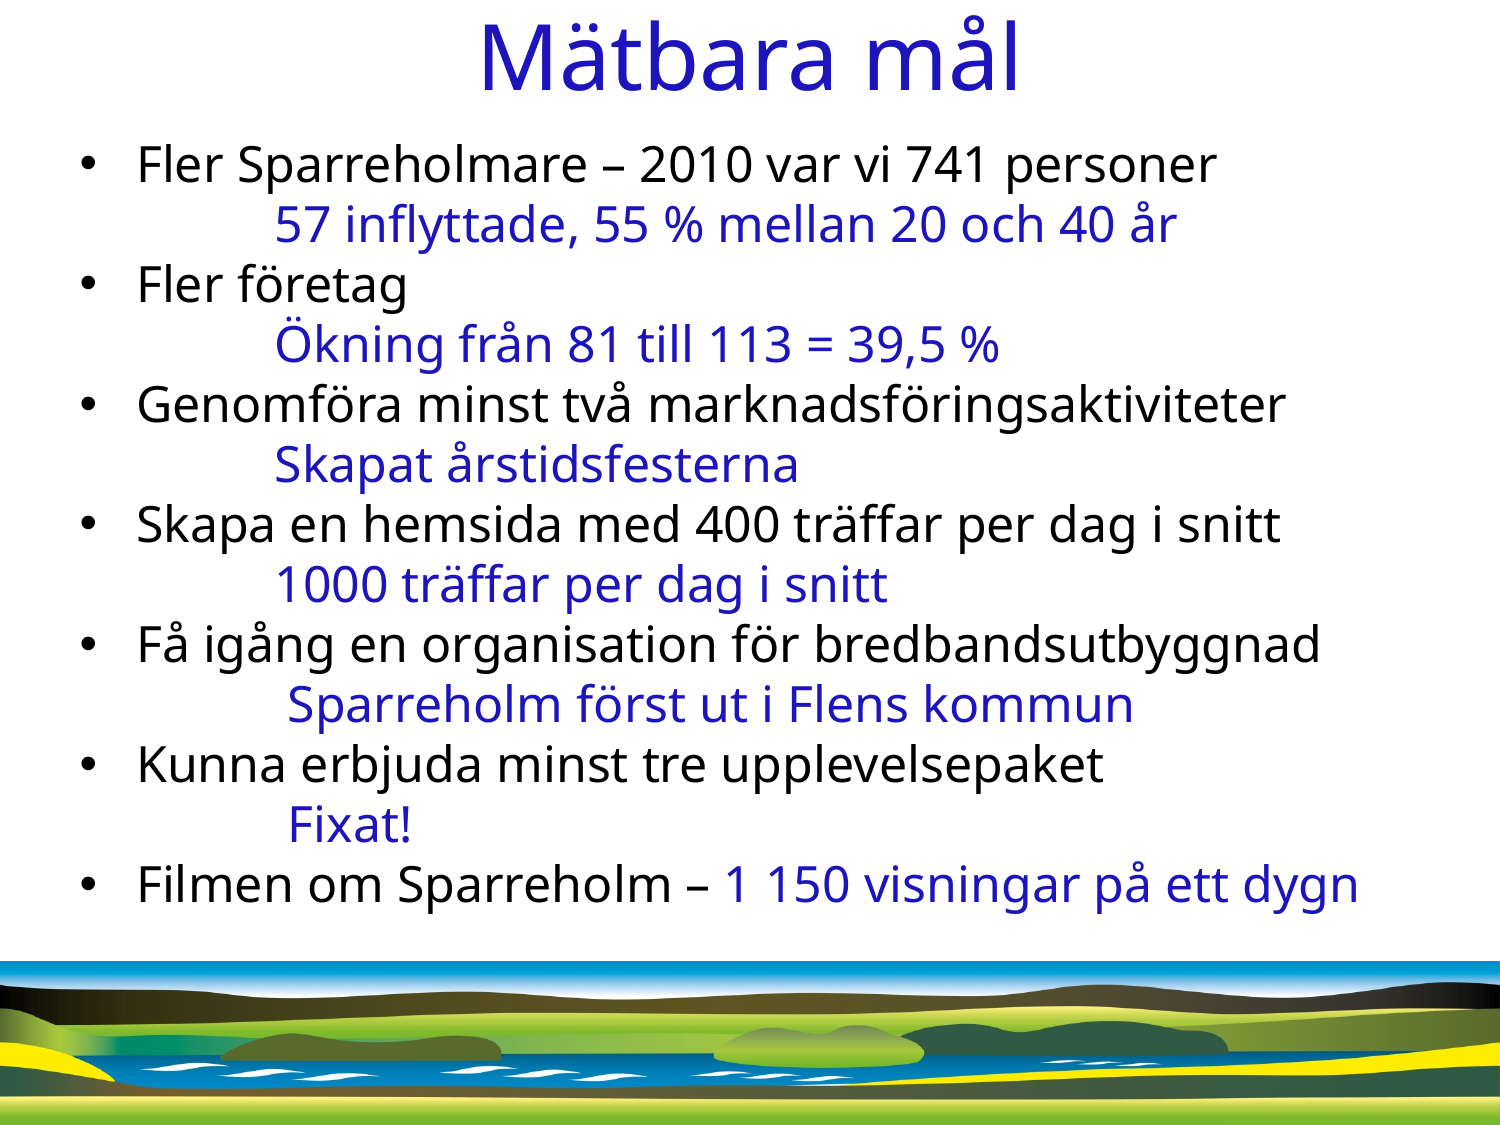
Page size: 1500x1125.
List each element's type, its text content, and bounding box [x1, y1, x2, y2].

picture [0, 975, 1500, 1125]
title Mätbara mål [75, 0, 1425, 125]
text_box Fler Sparreholmare – 2010 var vi 741 personer 57 inflyttade, 55 % mellan 20 och 40 år Fler företag Ökning från 81 till 113 = 39,5 % Genomföra minst två marknadsföringsaktiviteter Skapat årstidsfesterna Skapa en hemsida med 400 träffar per dag i snitt 1000 träffar per dag i snitt Få igång en organisation för bredbandsutbyggnad Sparreholm först ut i Flens kommun Kunna erbjuda minst tre upplevelsepaket Fixat! Filmen om Sparreholm – 1 150 visningar på ett dygn [64, 125, 1436, 959]
